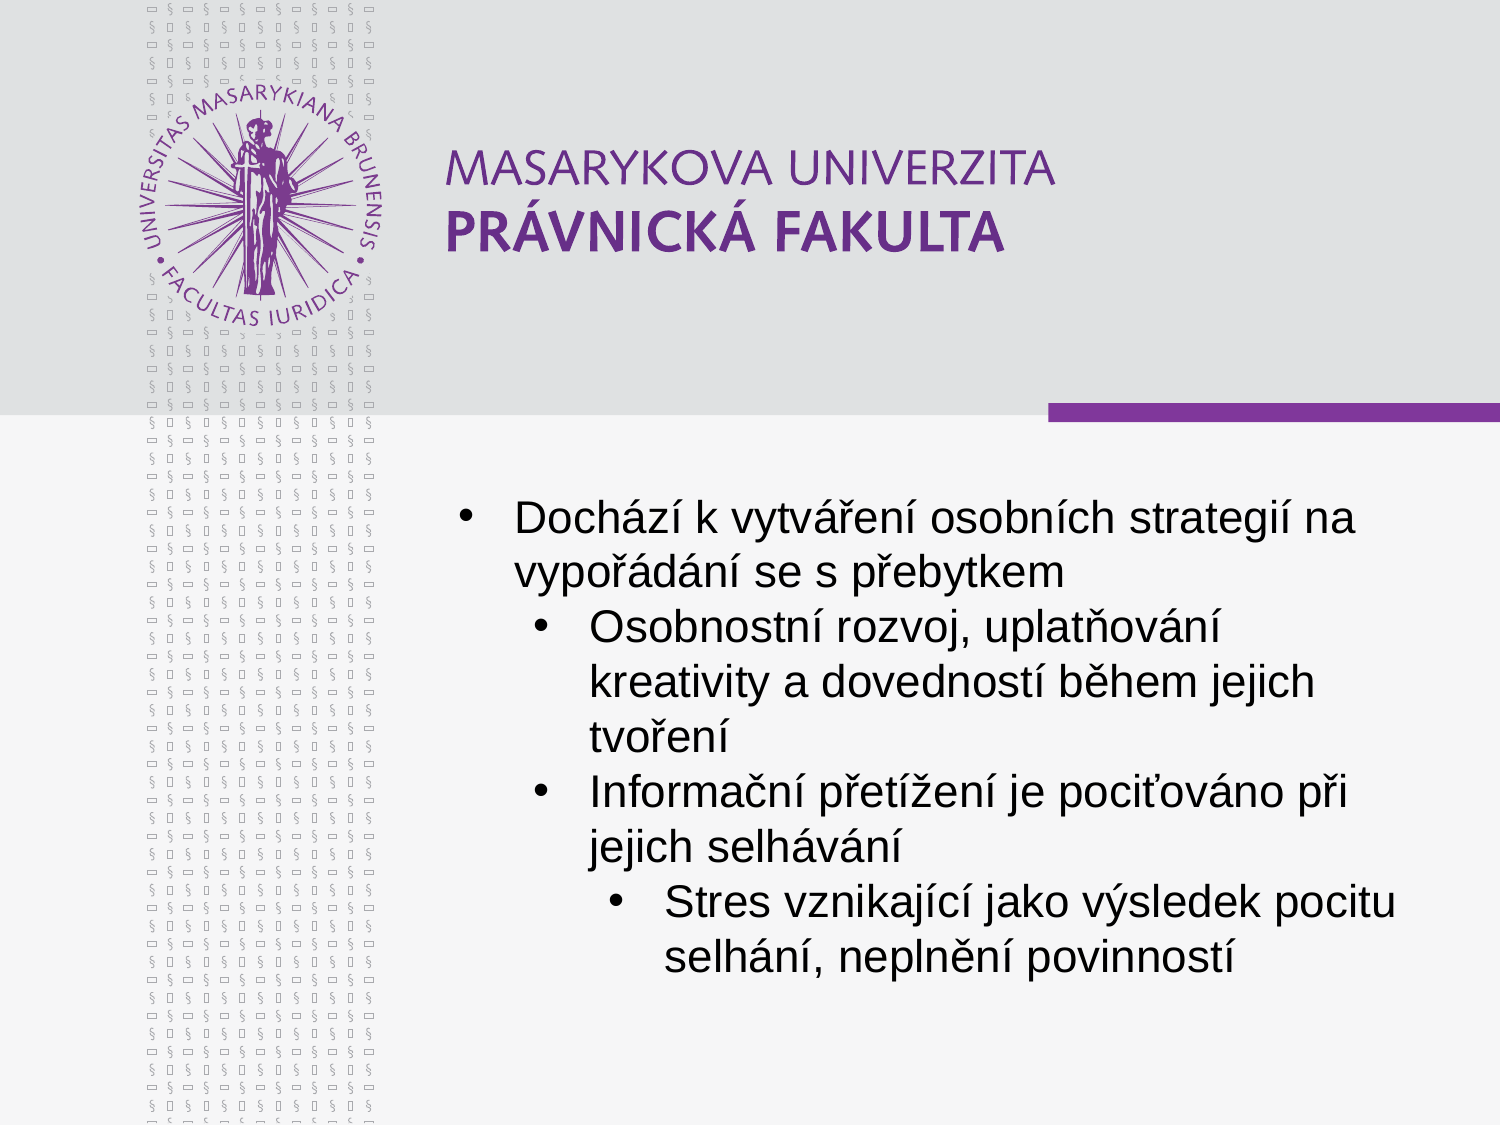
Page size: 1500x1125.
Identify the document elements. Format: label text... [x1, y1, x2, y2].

text_box Dochází k vytváření osobních strategií na vypořádání se s přebytkem Osobnostní rozvoj, uplatňování kreativity a dovedností během jejich tvoření Informační přetížení je pociťováno při jejich selhávání Stres vznikající jako výsledek pocitu selhání, neplnění povinností [443, 479, 1429, 990]
